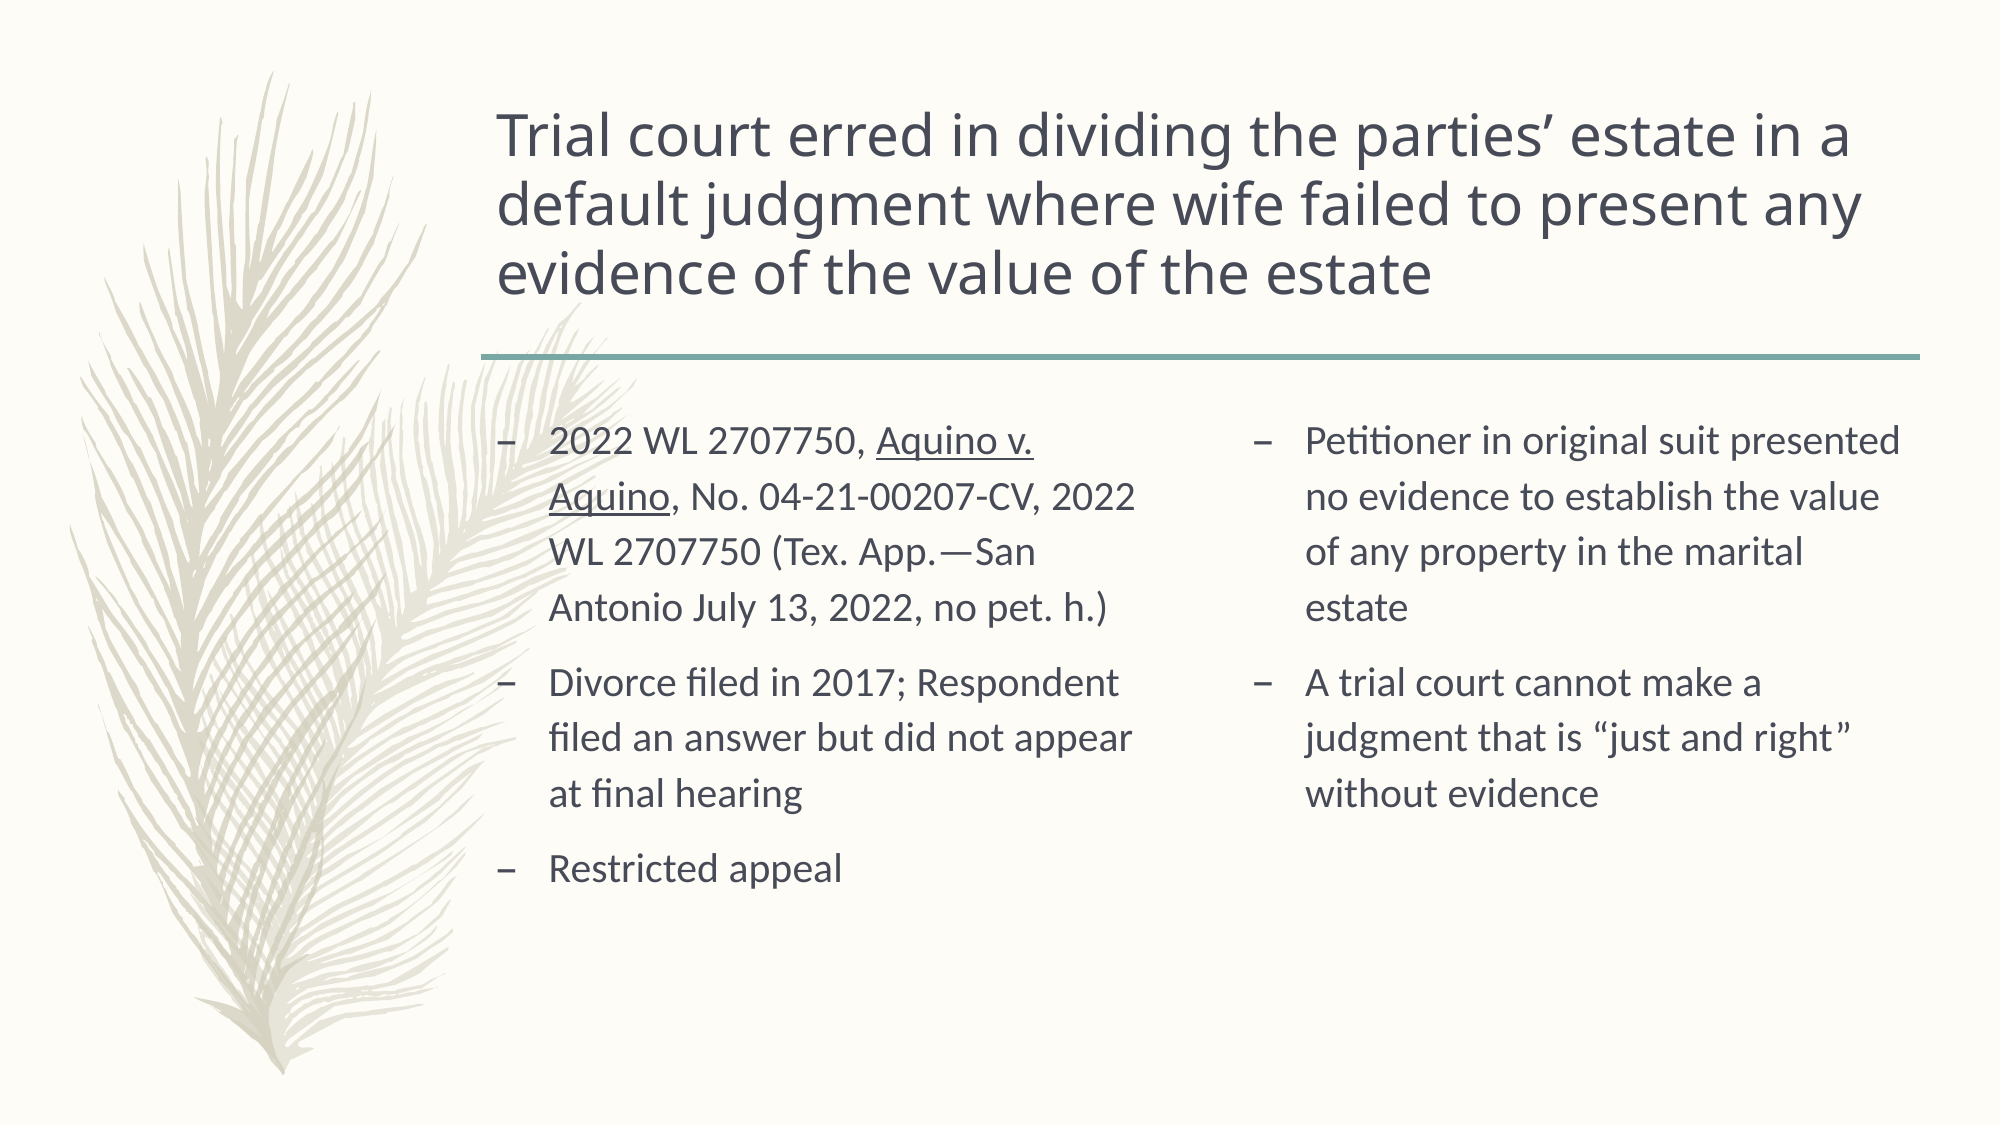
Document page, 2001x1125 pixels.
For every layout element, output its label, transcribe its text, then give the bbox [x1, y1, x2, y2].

list 2022 WL 2707750, Aquino v. Aquino, No. 04-21-00207-CV, 2022 WL 2707750 (Tex. App.—San Antonio July 13, 2022, no pet. h.) Divorce filed in 2017; Respondent filed an answer but did not appear at final hearing Restricted appeal [481, 399, 1164, 1090]
list Petitioner in original suit presented no evidence to establish the value of any property in the marital estate A trial court cannot make a judgment that is “just and right” without evidence [1237, 399, 1920, 1090]
title Trial court erred in dividing the parties’ estate in a default judgment where wife failed to present any evidence of the value of the estate [481, 93, 1920, 350]
